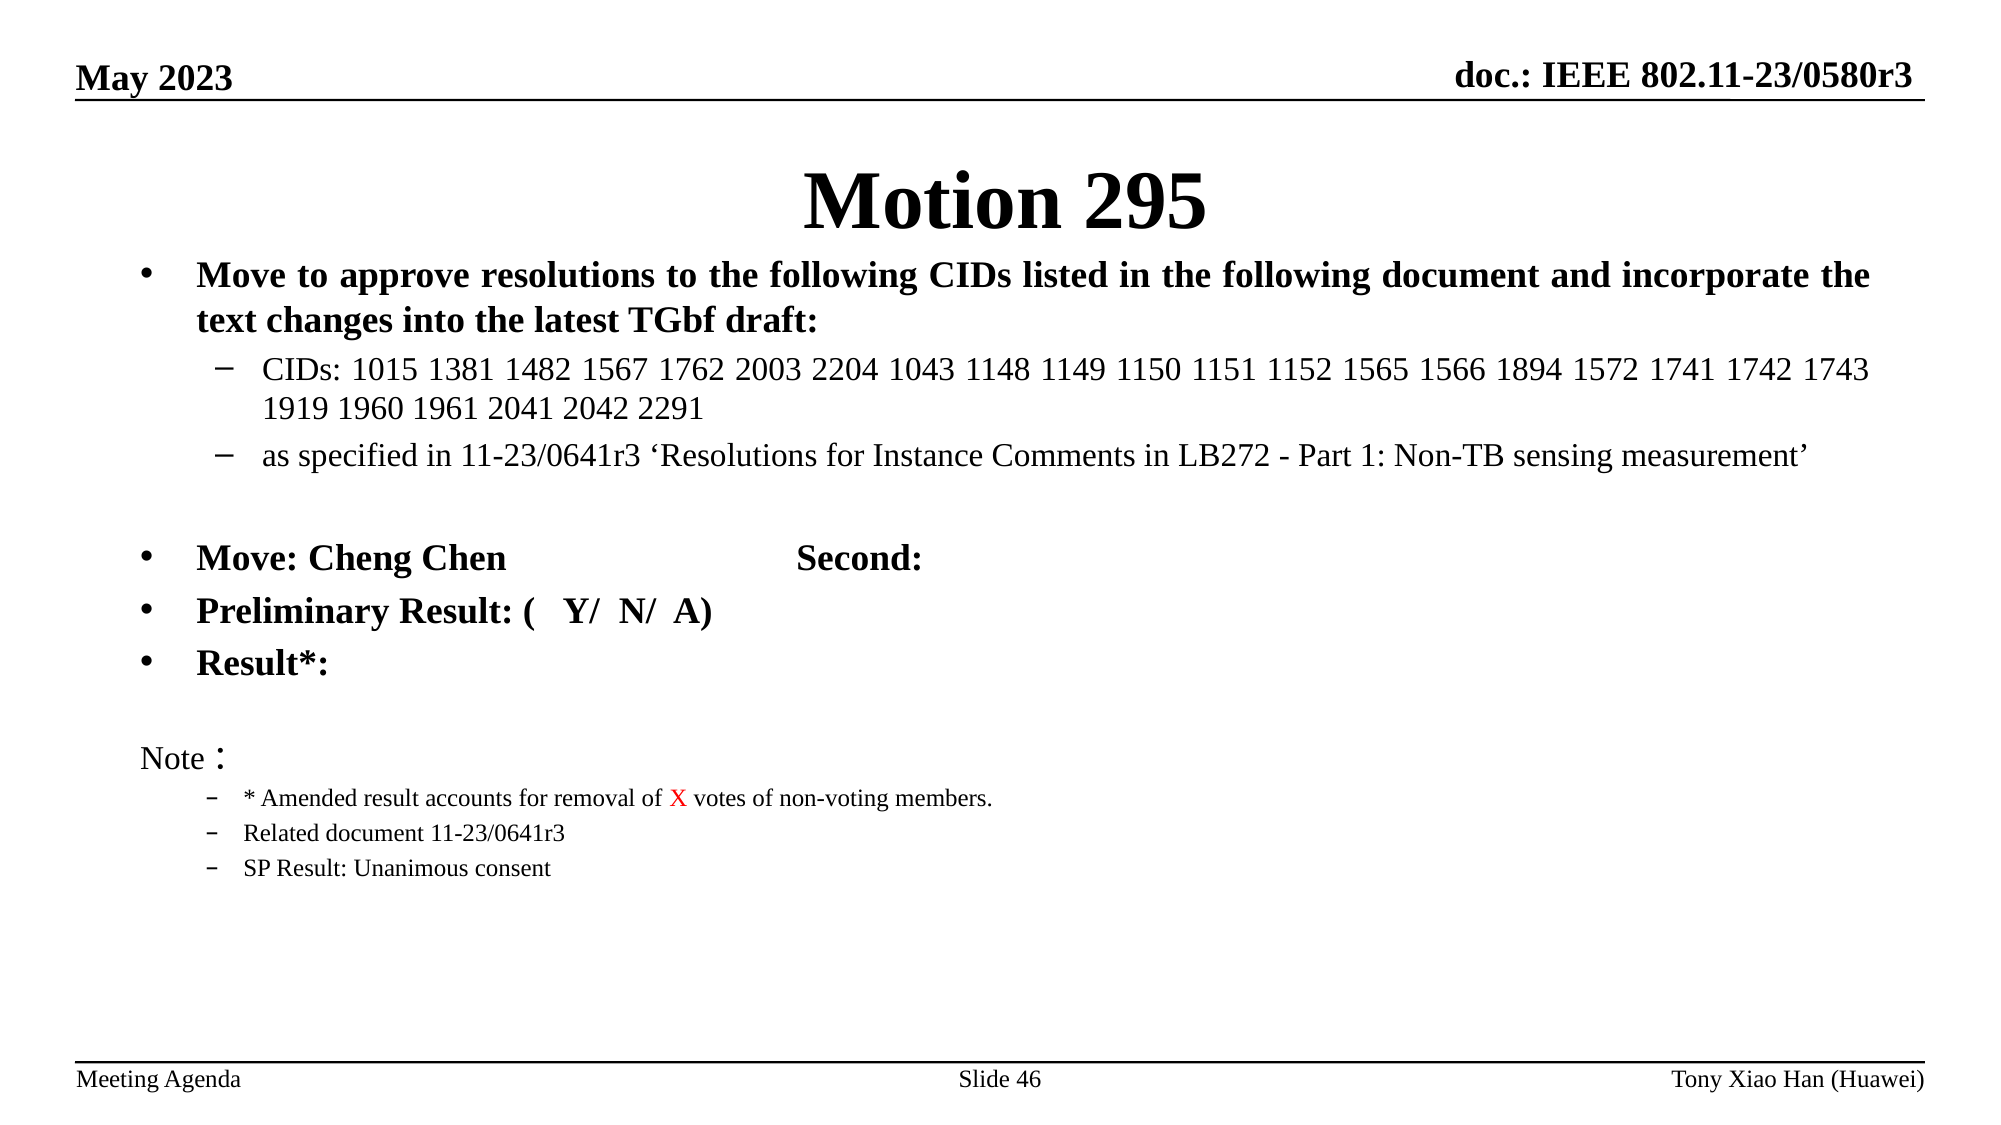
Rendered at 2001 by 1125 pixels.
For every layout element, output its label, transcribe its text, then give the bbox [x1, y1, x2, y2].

text_box Motion 295 [368, 137, 1644, 212]
text_box Move to approve resolutions to the following CIDs listed in the following document and incorporate the text changes into the latest TGbf draft: CIDs: 1015 1381 1482 1567 1762 2003 2204 1043 1148 1149 1150 1151 1152 1565 1566 1894 1572 1741 1742 1743 1919 1960 1961 2041 2042 2291 as specified in 11-23/0641r3 ‘Resolutions for Instance Comments in LB272 - Part 1: Non-TB sensing measurement’ Move: Cheng Chen Second: Preliminary Result: ( Y/ N/ A) Result*: Note： * Amended result accounts for removal of X votes of non-voting members. Related document 11-23/0641r3 SP Result: Unanimous consent [125, 212, 1888, 900]
